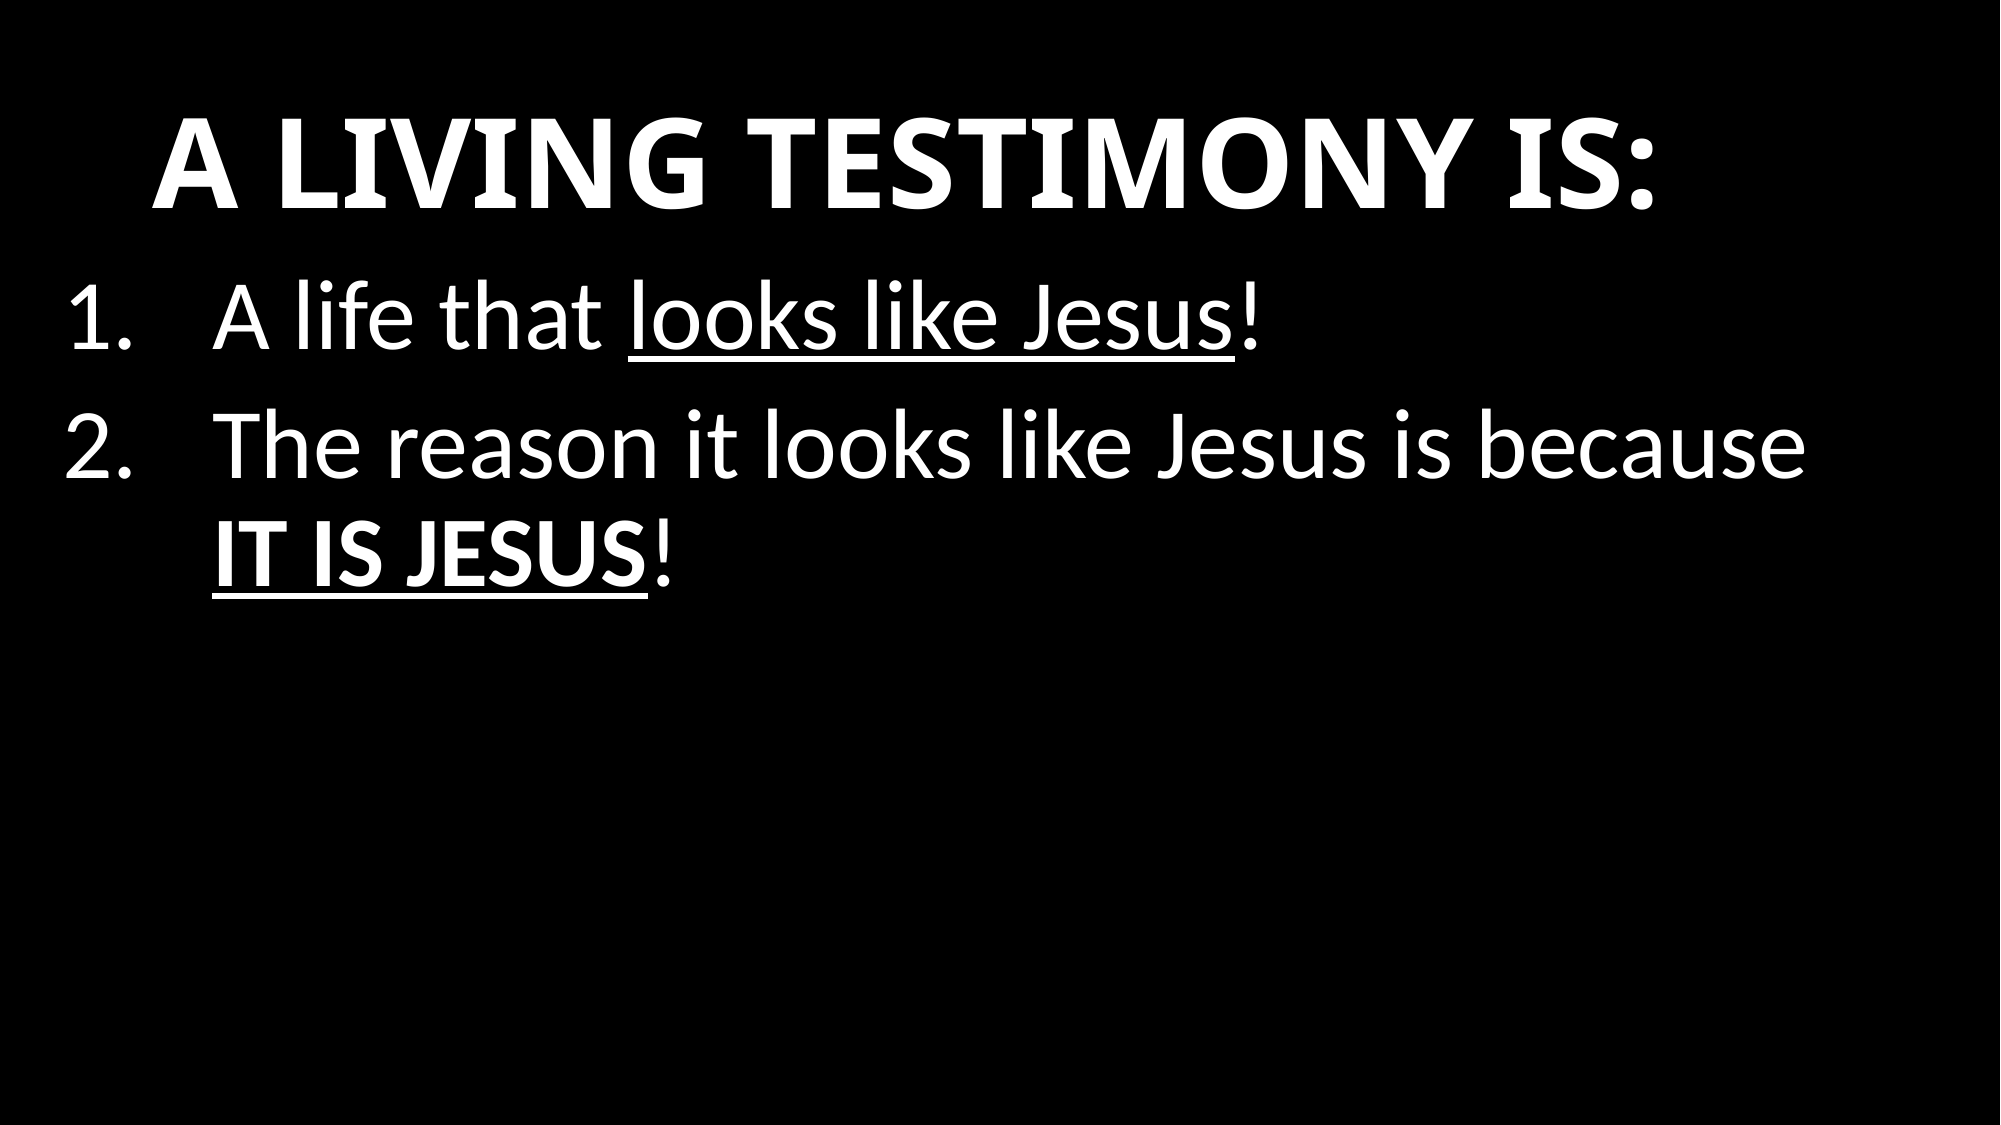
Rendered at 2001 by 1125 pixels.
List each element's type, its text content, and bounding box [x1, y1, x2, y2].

list A life that looks like Jesus! The reason it looks like Jesus is because IT IS JESUS! [47, 255, 1918, 1066]
title A LIVING TESTIMONY IS: [137, 59, 1863, 255]
